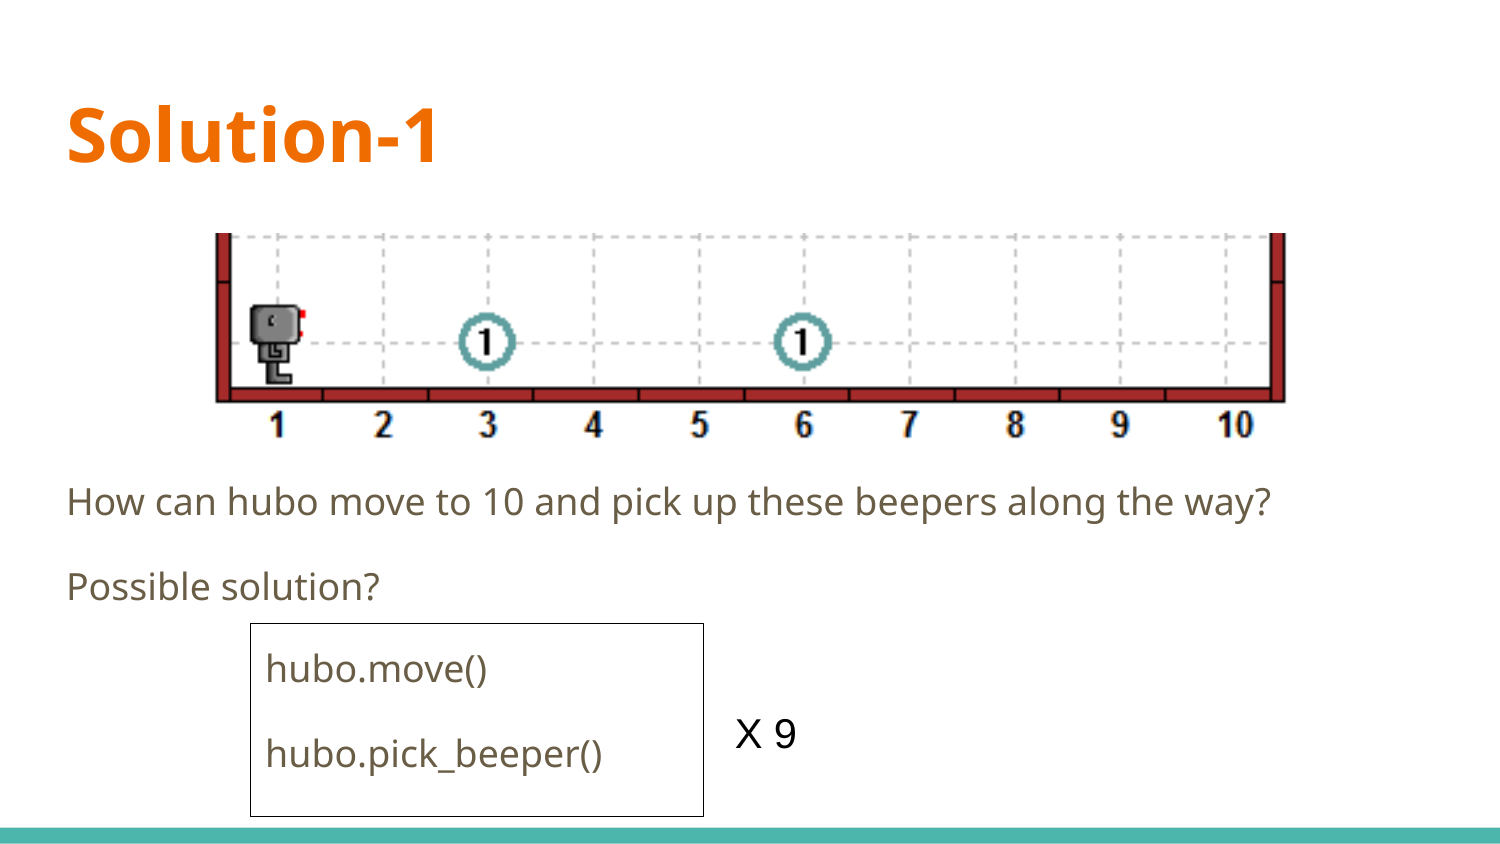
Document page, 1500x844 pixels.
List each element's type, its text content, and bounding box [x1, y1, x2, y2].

picture [172, 195, 1328, 476]
text_box hubo.move() hubo.pick_beeper() [250, 623, 704, 817]
list How can hubo move to 10 and pick up these beepers along the way? Possible solution? [51, 207, 1449, 750]
text_box X 9 [719, 692, 861, 817]
title Solution-1 [51, 72, 1449, 189]
